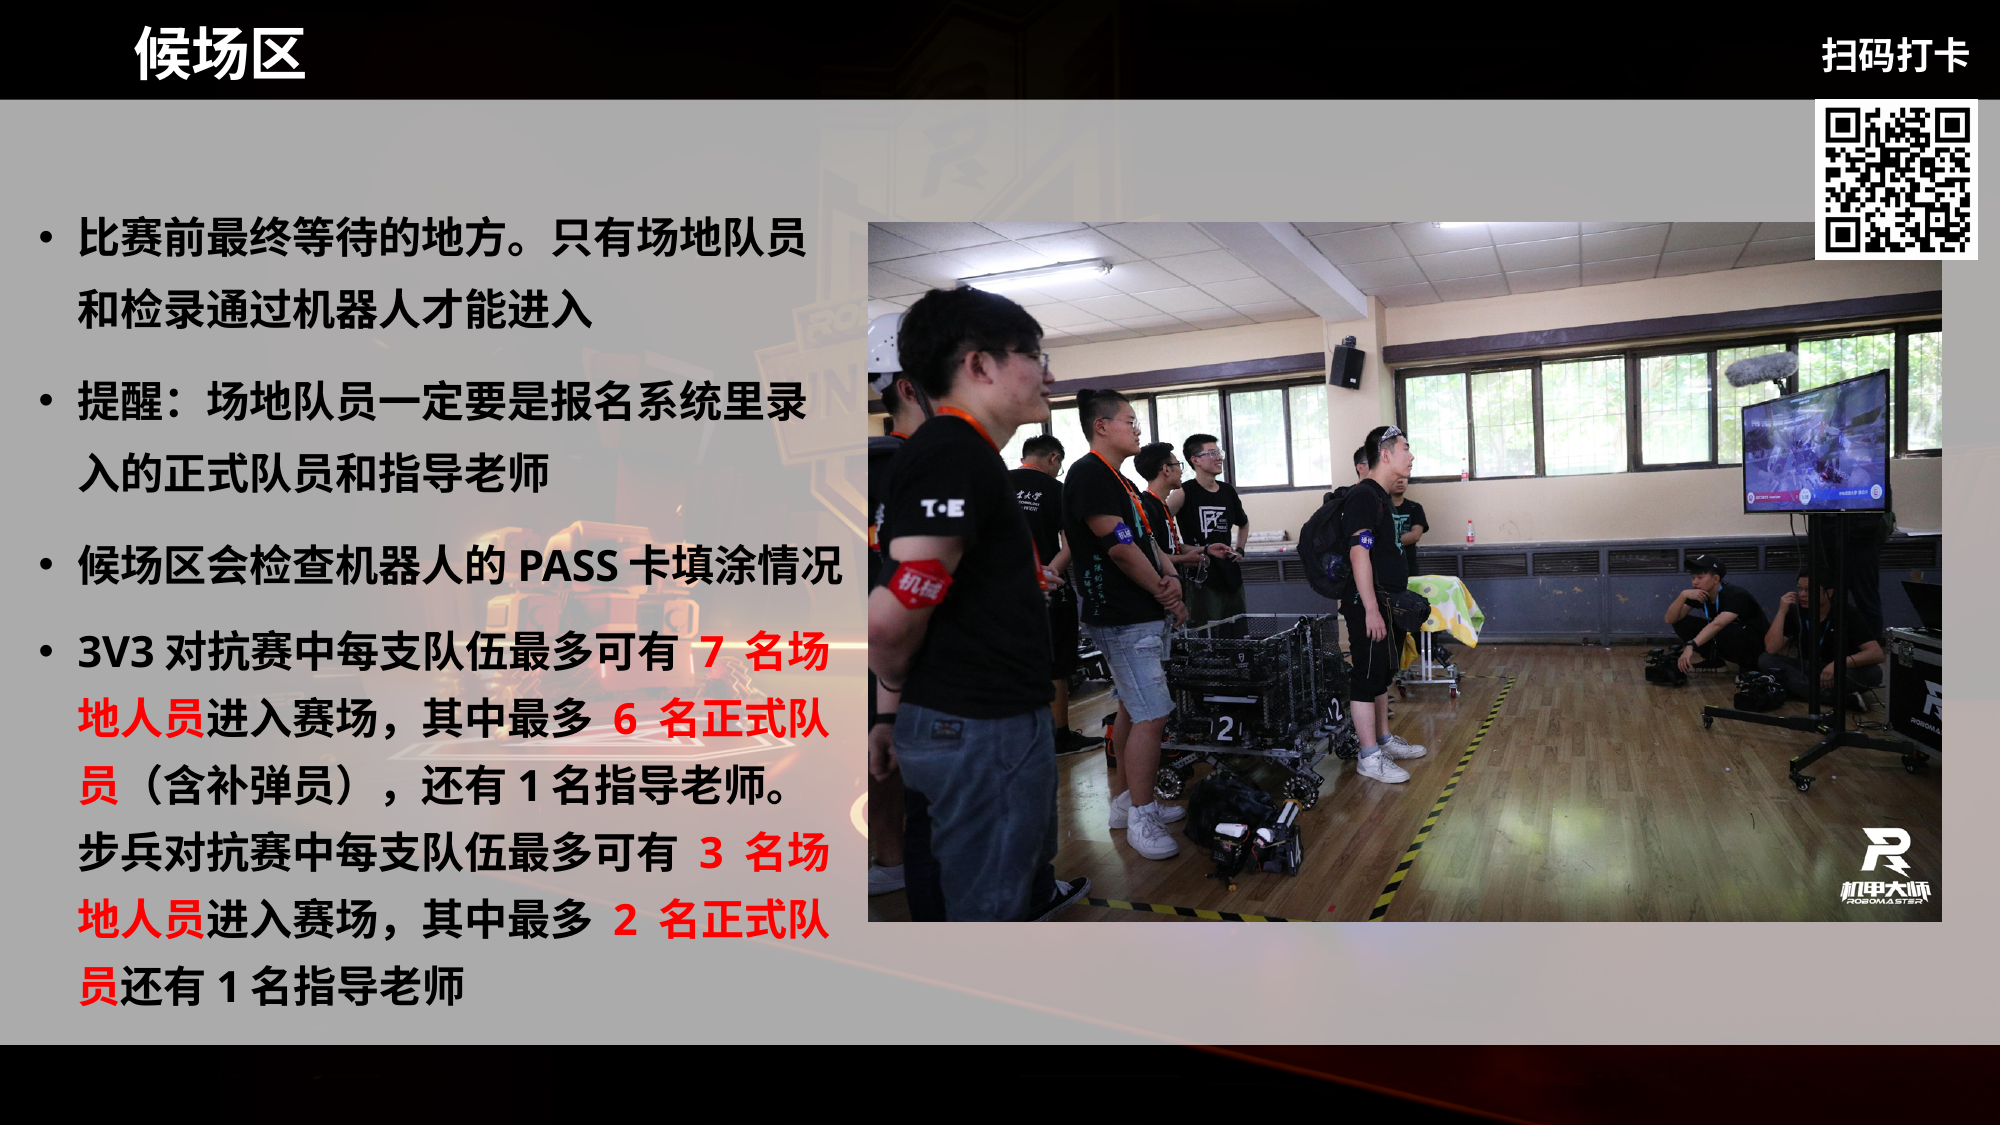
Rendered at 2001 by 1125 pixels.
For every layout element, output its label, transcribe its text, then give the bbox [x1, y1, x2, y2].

picture [0, 0, 2000, 99]
picture [0, 1045, 2000, 1125]
text_box 候场区 [118, 9, 580, 165]
list 比赛前最终等待的地方。只有场地队员和检录通过机器人才能进入 提醒：场地队员一定要是报名系统里录入的正式队员和指导老师 候场区会检查机器人的PASS卡填涂情况 3V3对抗赛中每支队伍最多可有 7 名场地人员进入赛场，其中最多 6 名正式队员（含补弹员），还有1名指导老师。步兵对抗赛中每支队伍最多可有 3 名场地人员进入赛场，其中最多 2 名正式队员还有1名指导老师 [23, 182, 866, 1039]
picture [868, 222, 1942, 922]
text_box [1804, 8, 1987, 260]
